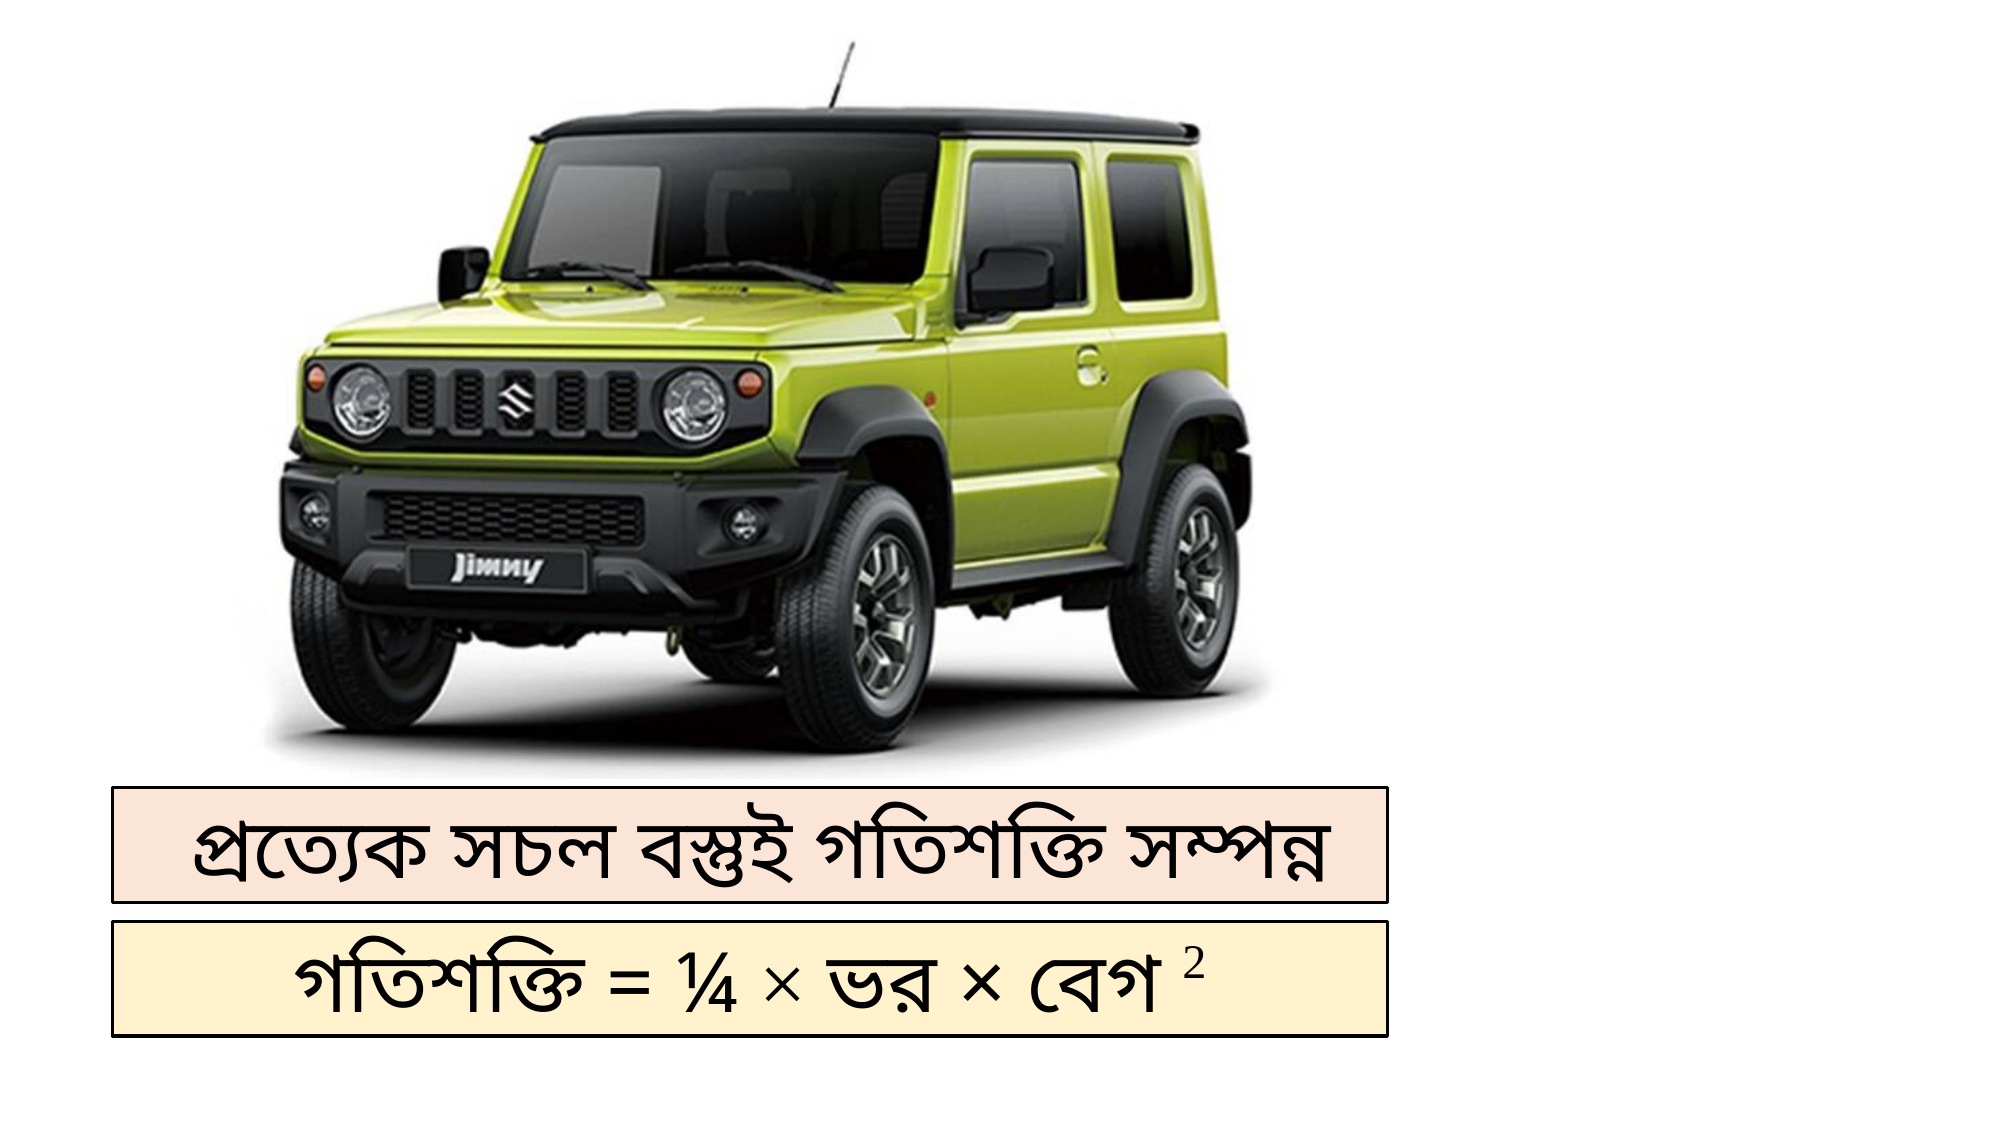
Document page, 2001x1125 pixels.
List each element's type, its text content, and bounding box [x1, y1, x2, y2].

text_box গতিশক্তি = ¼ × ভর × বেগ 2 [112, 921, 1388, 1037]
text_box প্রত্যেক সচল বস্তুই গতিশক্তি সম্পন্ন [112, 787, 1388, 903]
picture [232, 36, 1308, 779]
